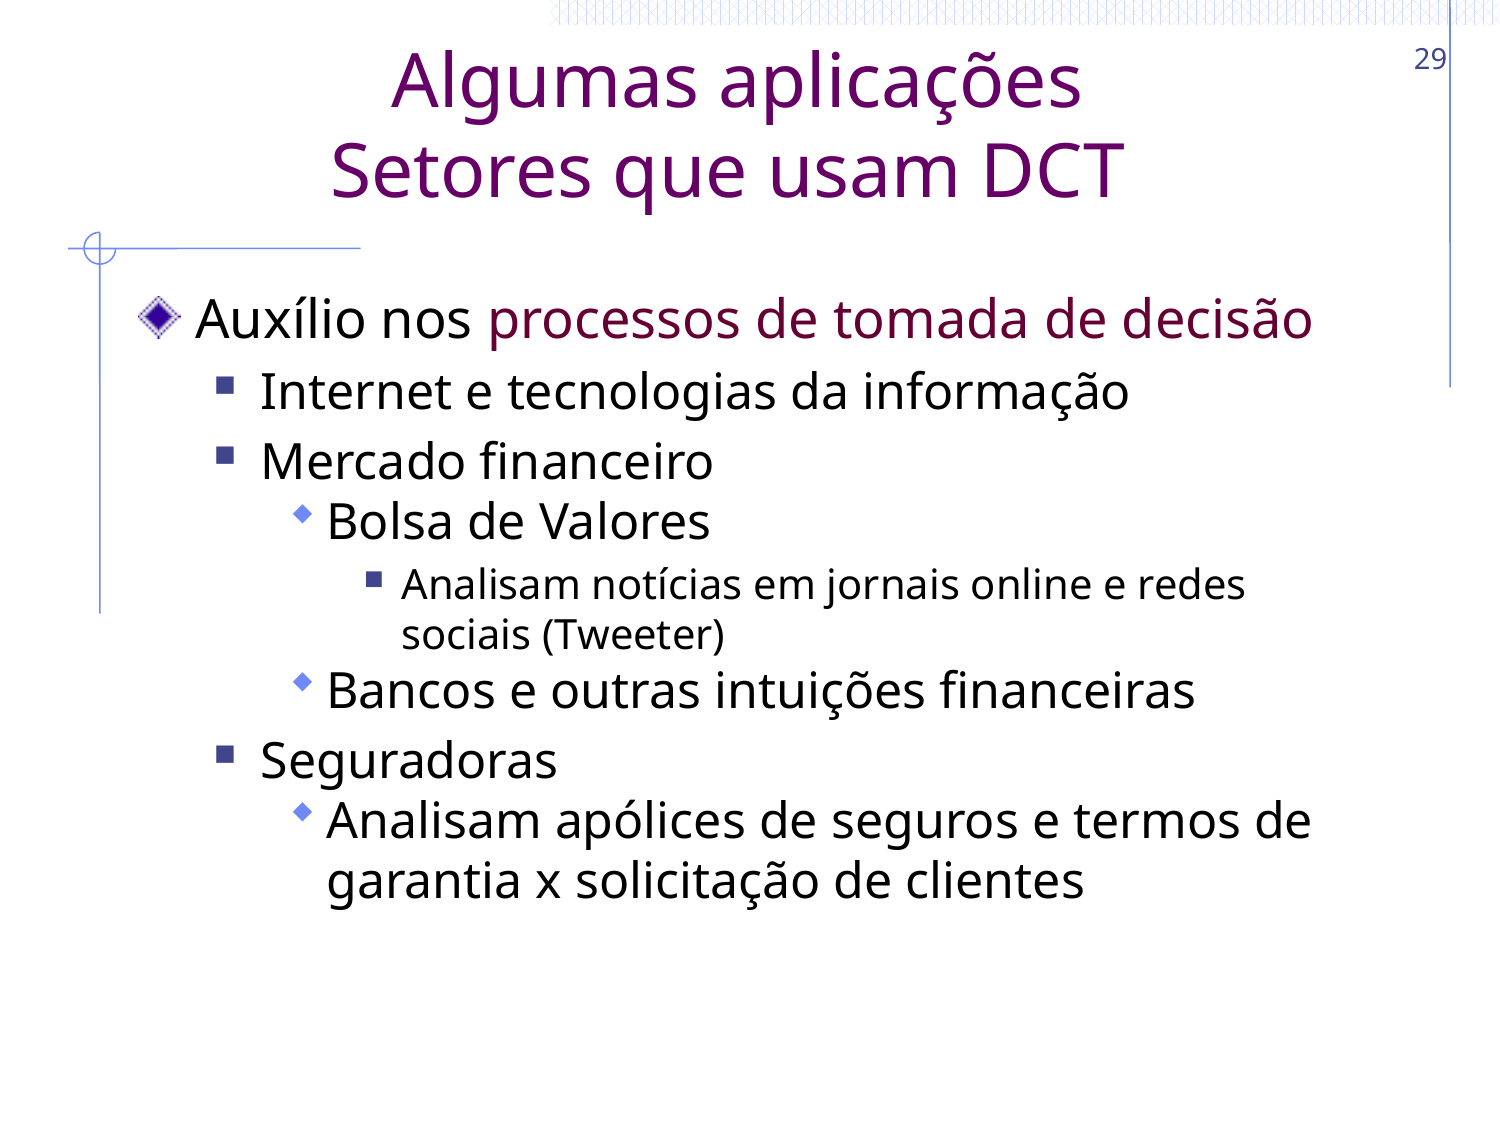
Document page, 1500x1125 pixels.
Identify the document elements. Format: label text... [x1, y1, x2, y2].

slide_number 29 [1149, 12, 1463, 88]
title Algumas aplicações Setores que usam DCT [99, 56, 1376, 221]
list Auxílio nos processos de tomada de decisão Internet e tecnologias da informação Mercado financeiro Bolsa de Valores Analisam notícias em jornais online e redes sociais (Tweeter) Bancos e outras intuições financeiras Seguradoras Analisam apólices de seguros e termos de garantia x solicitação de clientes [123, 277, 1400, 1026]
picture [138, 296, 181, 339]
